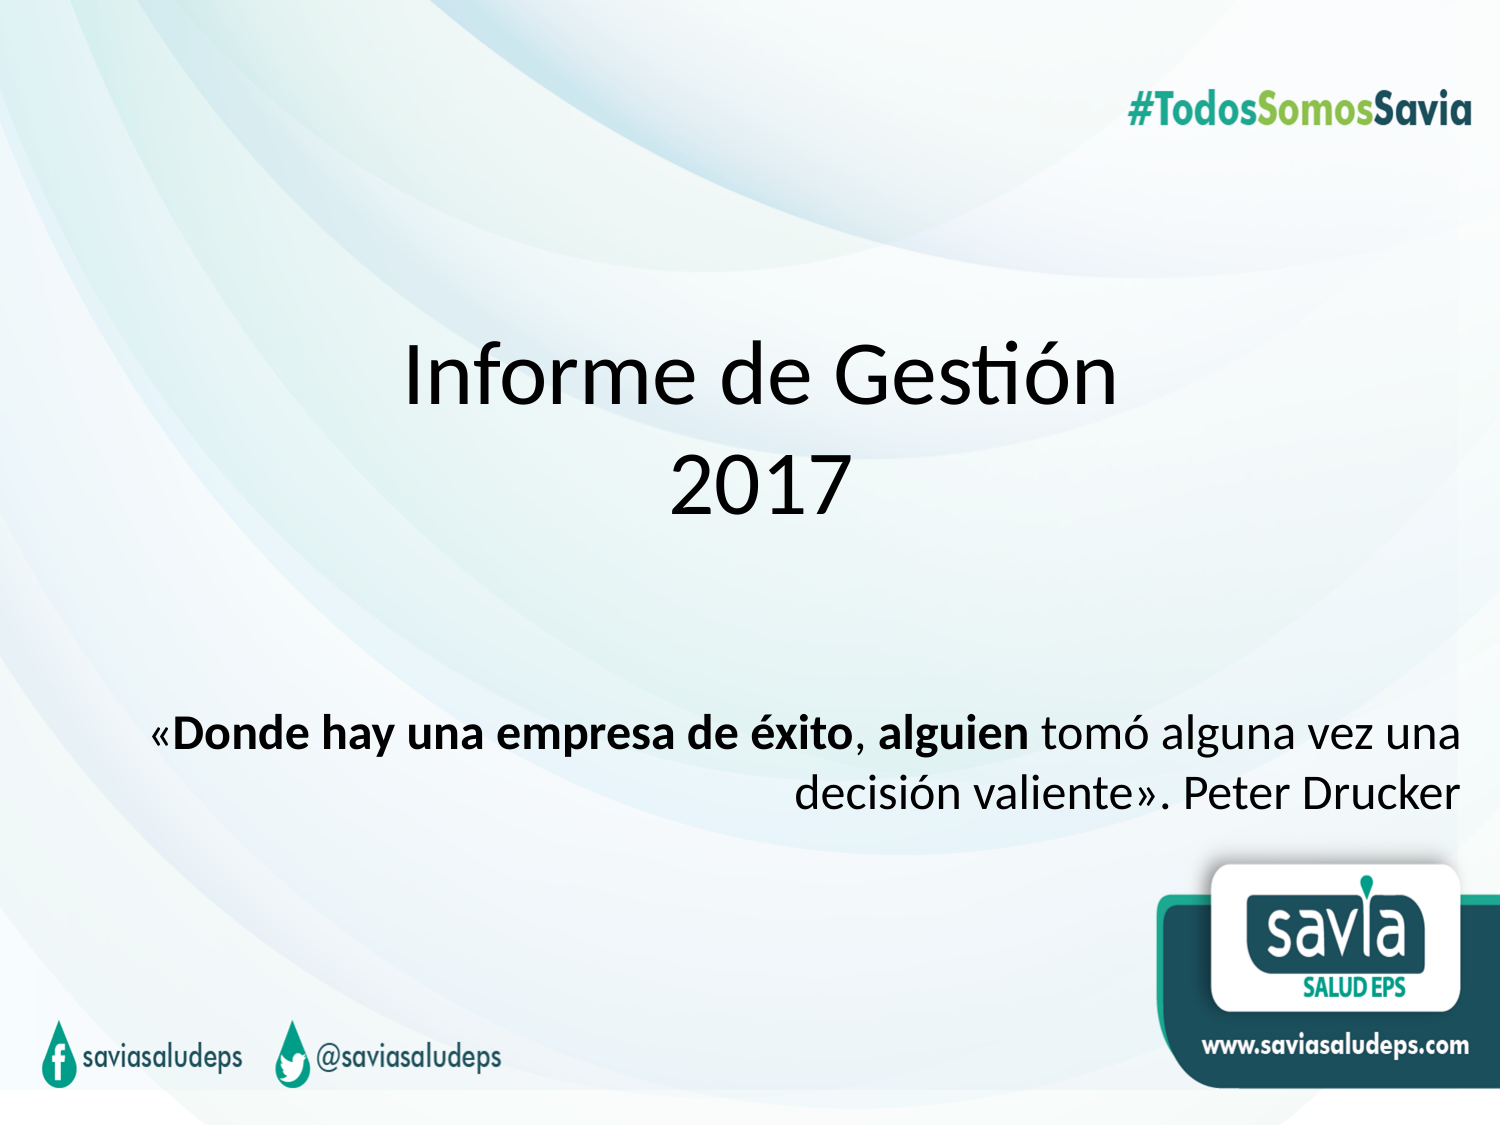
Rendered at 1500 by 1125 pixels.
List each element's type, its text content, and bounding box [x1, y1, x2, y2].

text_box «Donde hay una empresa de éxito, alguien tomó alguna vez una decisión valiente». Peter Drucker [0, 692, 1477, 828]
picture [0, 0, 1500, 1125]
title Informe de Gestión 2017 [123, 302, 1399, 544]
